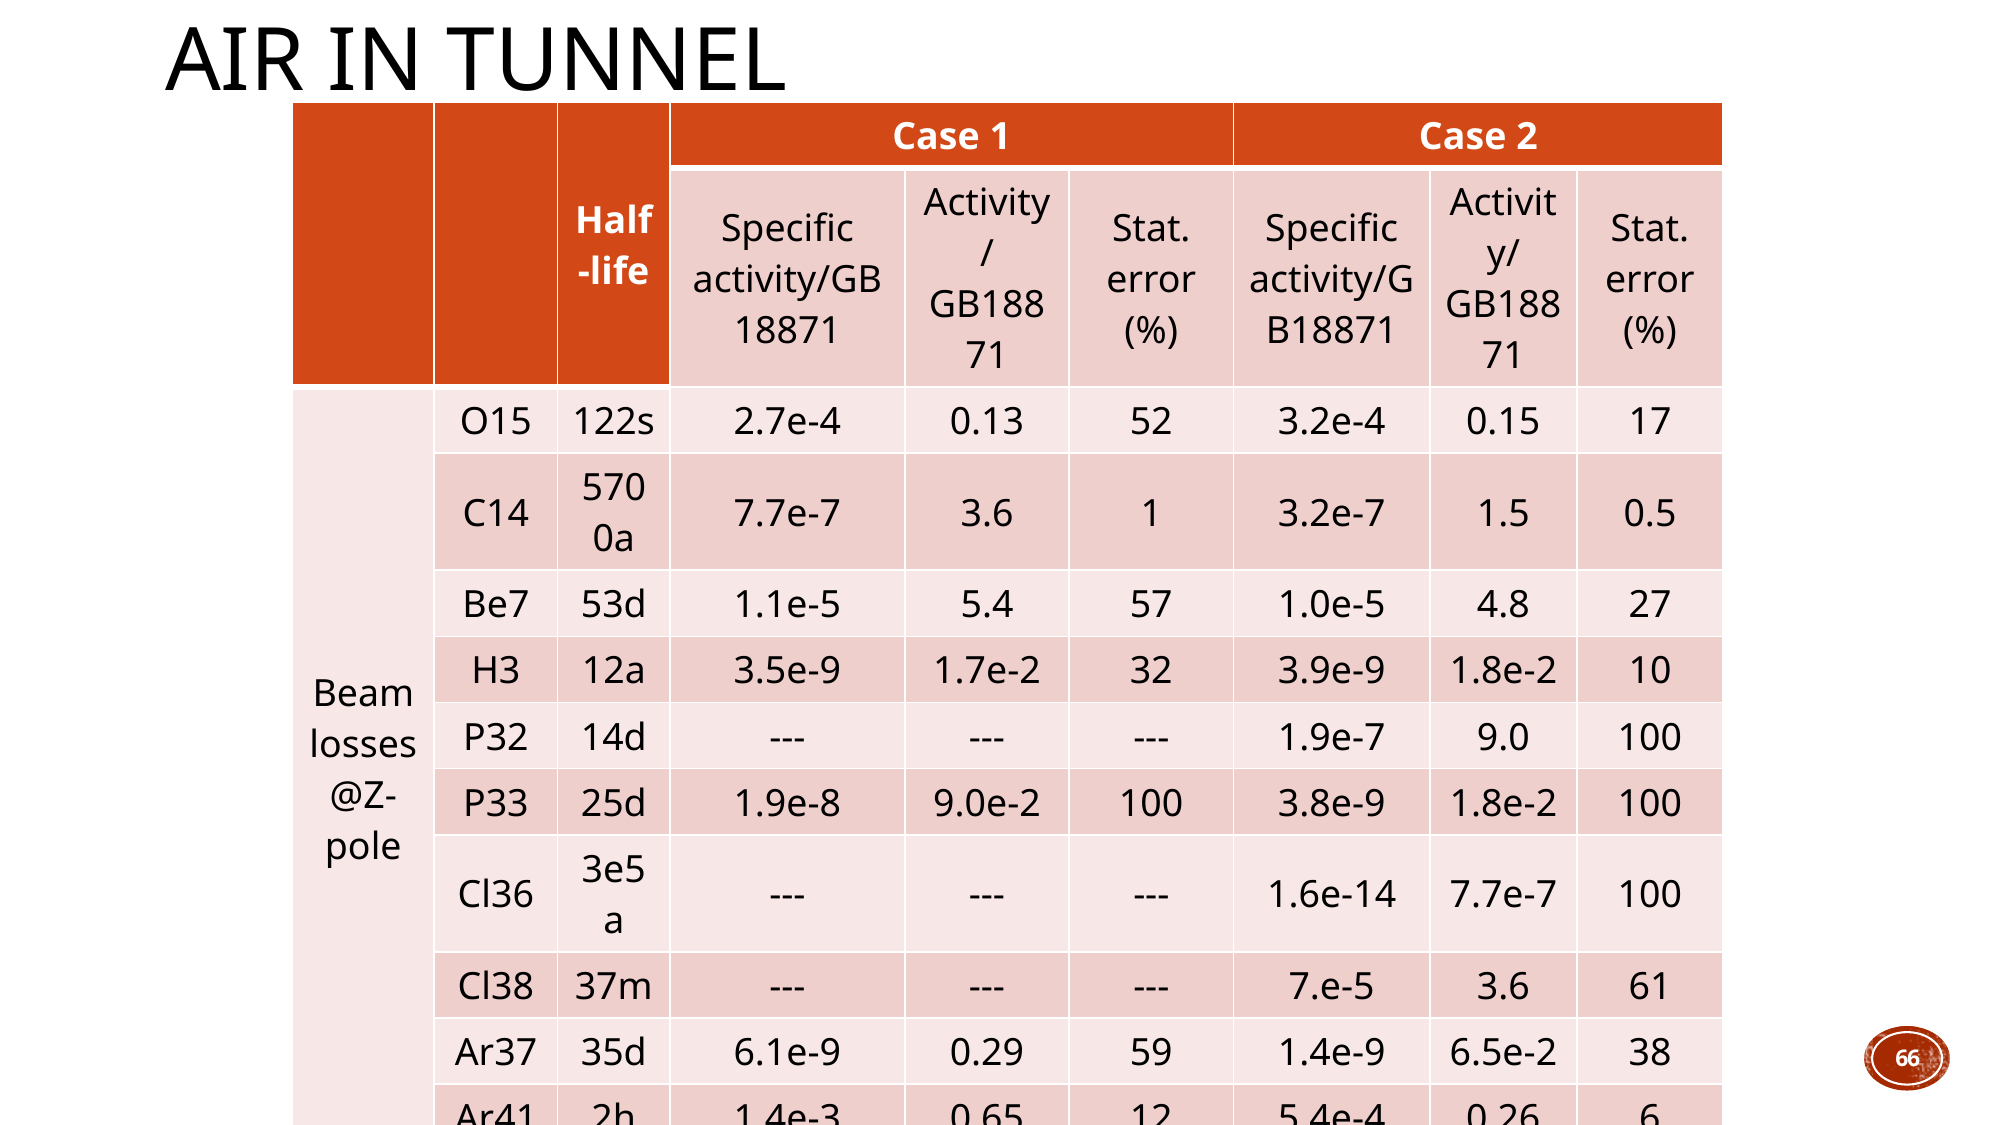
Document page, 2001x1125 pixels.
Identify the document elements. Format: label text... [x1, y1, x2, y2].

table_cell 7.7e-7 [671, 454, 904, 569]
table_cell 6.1e-9 [671, 1019, 904, 1083]
table_cell Be7 [435, 571, 557, 636]
table_cell 100 [1578, 836, 1722, 951]
table_cell 4.8 [1431, 571, 1576, 636]
table_cell 3e5a [558, 836, 669, 951]
table_cell --- [671, 953, 904, 1017]
table_cell 3.8e-9 [1234, 769, 1429, 834]
table_cell 0.29 [906, 1019, 1068, 1083]
table_cell 57 [1070, 571, 1233, 636]
table_cell 100 [1578, 703, 1722, 768]
table_cell 61 [1578, 953, 1722, 1017]
table_cell 0.65 [906, 1085, 1068, 1125]
table_cell 1.9e-8 [671, 769, 904, 834]
table_cell 3.2e-7 [1234, 454, 1429, 569]
table_cell P32 [435, 703, 557, 768]
table_cell 12 [1070, 1085, 1233, 1125]
table_cell --- [1070, 953, 1233, 1017]
table_cell --- [671, 703, 904, 768]
table_cell --- [906, 953, 1068, 1017]
table_cell 6.5e-2 [1431, 1019, 1576, 1083]
table_cell Cl36 [435, 836, 557, 951]
table_header [435, 103, 557, 384]
table_cell 1.9e-7 [1234, 703, 1429, 768]
table_cell --- [906, 703, 1068, 768]
table_header Half-life [558, 103, 669, 384]
table_cell 0.26 [1431, 1085, 1576, 1125]
table_cell 7.7e-7 [1431, 836, 1576, 951]
table_cell 1.4e-9 [1234, 1019, 1429, 1083]
table_cell 5.4 [906, 571, 1068, 636]
table_cell 3.9e-9 [1234, 637, 1429, 702]
table_cell 2h [558, 1085, 669, 1125]
table_cell 3.6 [906, 454, 1068, 569]
table_cell 1.8e-2 [1431, 637, 1576, 702]
table_cell Activity/GB18871 [906, 171, 1068, 386]
table_cell O15 [435, 390, 557, 452]
table_cell 3.6 [1431, 953, 1576, 1017]
table_cell 122s [558, 390, 669, 452]
table_cell H3 [435, 637, 557, 702]
table_cell Specific activity/GB18871 [1234, 171, 1429, 386]
table_cell 37m [558, 953, 669, 1017]
table_cell 1.1e-5 [671, 571, 904, 636]
table_header Case 2 [1234, 103, 1722, 165]
table_cell 38 [1578, 1019, 1722, 1083]
table_cell 9.0 [1431, 703, 1576, 768]
table_cell 1.4e-3 [671, 1085, 904, 1125]
table_cell 52 [1070, 388, 1233, 452]
table_cell 1.5 [1431, 454, 1576, 569]
table_cell --- [1070, 703, 1233, 768]
table_cell P33 [435, 769, 557, 834]
table_cell 32 [1070, 637, 1233, 702]
table_cell Specific activity/GB18871 [671, 171, 904, 386]
table_cell 12a [558, 637, 669, 702]
table_cell 17 [1578, 388, 1722, 452]
table_cell 6 [1578, 1085, 1722, 1125]
table_cell 3.2e-4 [1234, 388, 1429, 452]
table_cell 1 [1070, 454, 1233, 569]
slide_number 66 [1855, 1028, 1961, 1089]
title Air in tunnel [150, 0, 1850, 125]
table_cell 0.15 [1431, 388, 1576, 452]
table_cell 10 [1578, 637, 1722, 702]
table_cell 9.0e-2 [906, 769, 1068, 834]
table_cell 100 [1070, 769, 1233, 834]
table_cell 27 [1578, 571, 1722, 636]
table_cell 5700a [558, 454, 669, 569]
table_header Case 1 [671, 103, 1233, 165]
table_cell --- [671, 836, 904, 951]
table_cell 0.13 [906, 388, 1068, 452]
table_cell 5.4e-4 [1234, 1085, 1429, 1125]
table_cell 1.7e-2 [906, 637, 1068, 702]
table_header [293, 103, 433, 384]
table_cell C14 [435, 454, 557, 569]
table_cell 7.e-5 [1234, 953, 1429, 1017]
table_cell 35d [558, 1019, 669, 1083]
table_cell Activity/GB18871 [1431, 171, 1576, 386]
table_cell Stat. error (%) [1070, 171, 1233, 386]
table_cell 1.0e-5 [1234, 571, 1429, 636]
table_cell --- [1070, 836, 1233, 951]
table_cell 0.5 [1578, 454, 1722, 569]
table_cell 14d [558, 703, 669, 768]
table_cell 3.5e-9 [671, 637, 904, 702]
table_cell 53d [558, 571, 669, 636]
table_cell Cl38 [435, 953, 557, 1017]
table_cell Beam losses @Z-pole [293, 390, 433, 1125]
table_cell 1.8e-2 [1431, 769, 1576, 834]
table_cell Ar41 [435, 1085, 557, 1125]
table_cell 1.6e-14 [1234, 836, 1429, 951]
table_cell 2.7e-4 [671, 388, 904, 452]
table_cell 100 [1578, 769, 1722, 834]
table_cell --- [906, 836, 1068, 951]
table_cell 59 [1070, 1019, 1233, 1083]
table_cell 25d [558, 769, 669, 834]
table_cell Stat. error (%) [1578, 171, 1722, 386]
table_cell Ar37 [435, 1019, 557, 1083]
